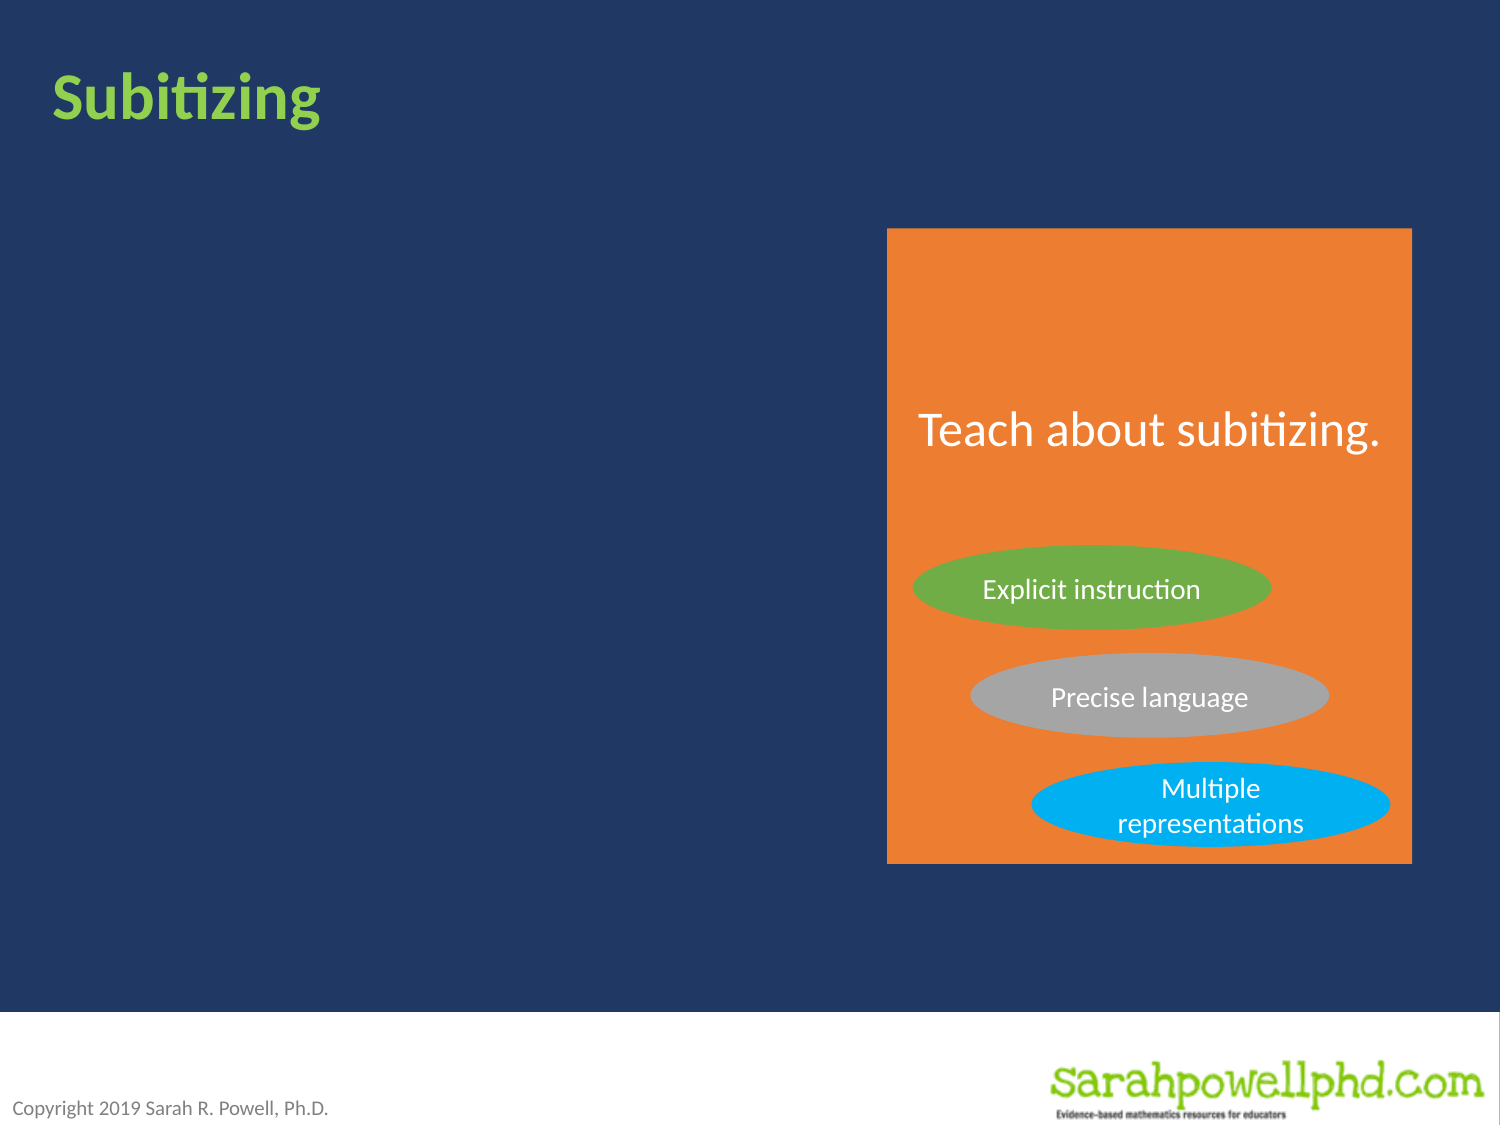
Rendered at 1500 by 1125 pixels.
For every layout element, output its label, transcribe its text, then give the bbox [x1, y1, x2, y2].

picture [1032, 1051, 1499, 1125]
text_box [887, 228, 1413, 864]
title Subitizing [37, 37, 1463, 158]
